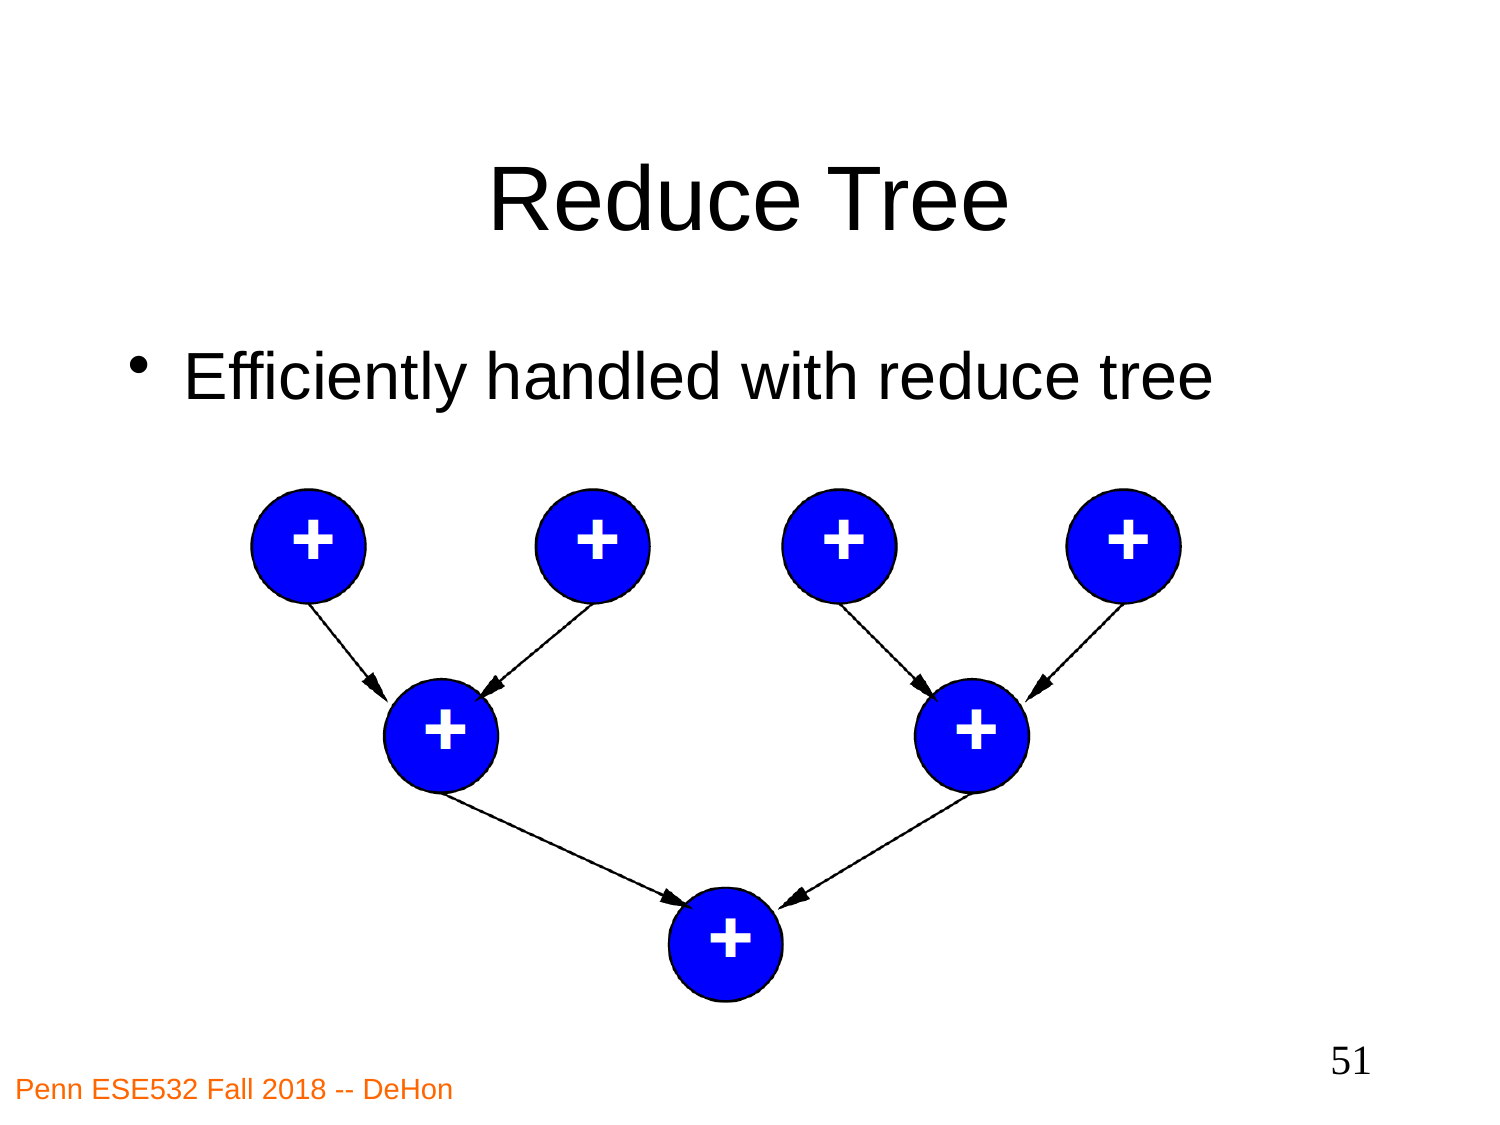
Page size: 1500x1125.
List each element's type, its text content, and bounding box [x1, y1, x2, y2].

picture [249, 487, 1184, 1007]
slide_number Penn ESE532 Fall 2018 -- DeHon [0, 1062, 688, 1125]
slide_number 51 [1074, 1024, 1388, 1101]
title Reduce Tree [112, 99, 1388, 288]
list Efficiently handled with reduce tree [112, 324, 1388, 1001]
